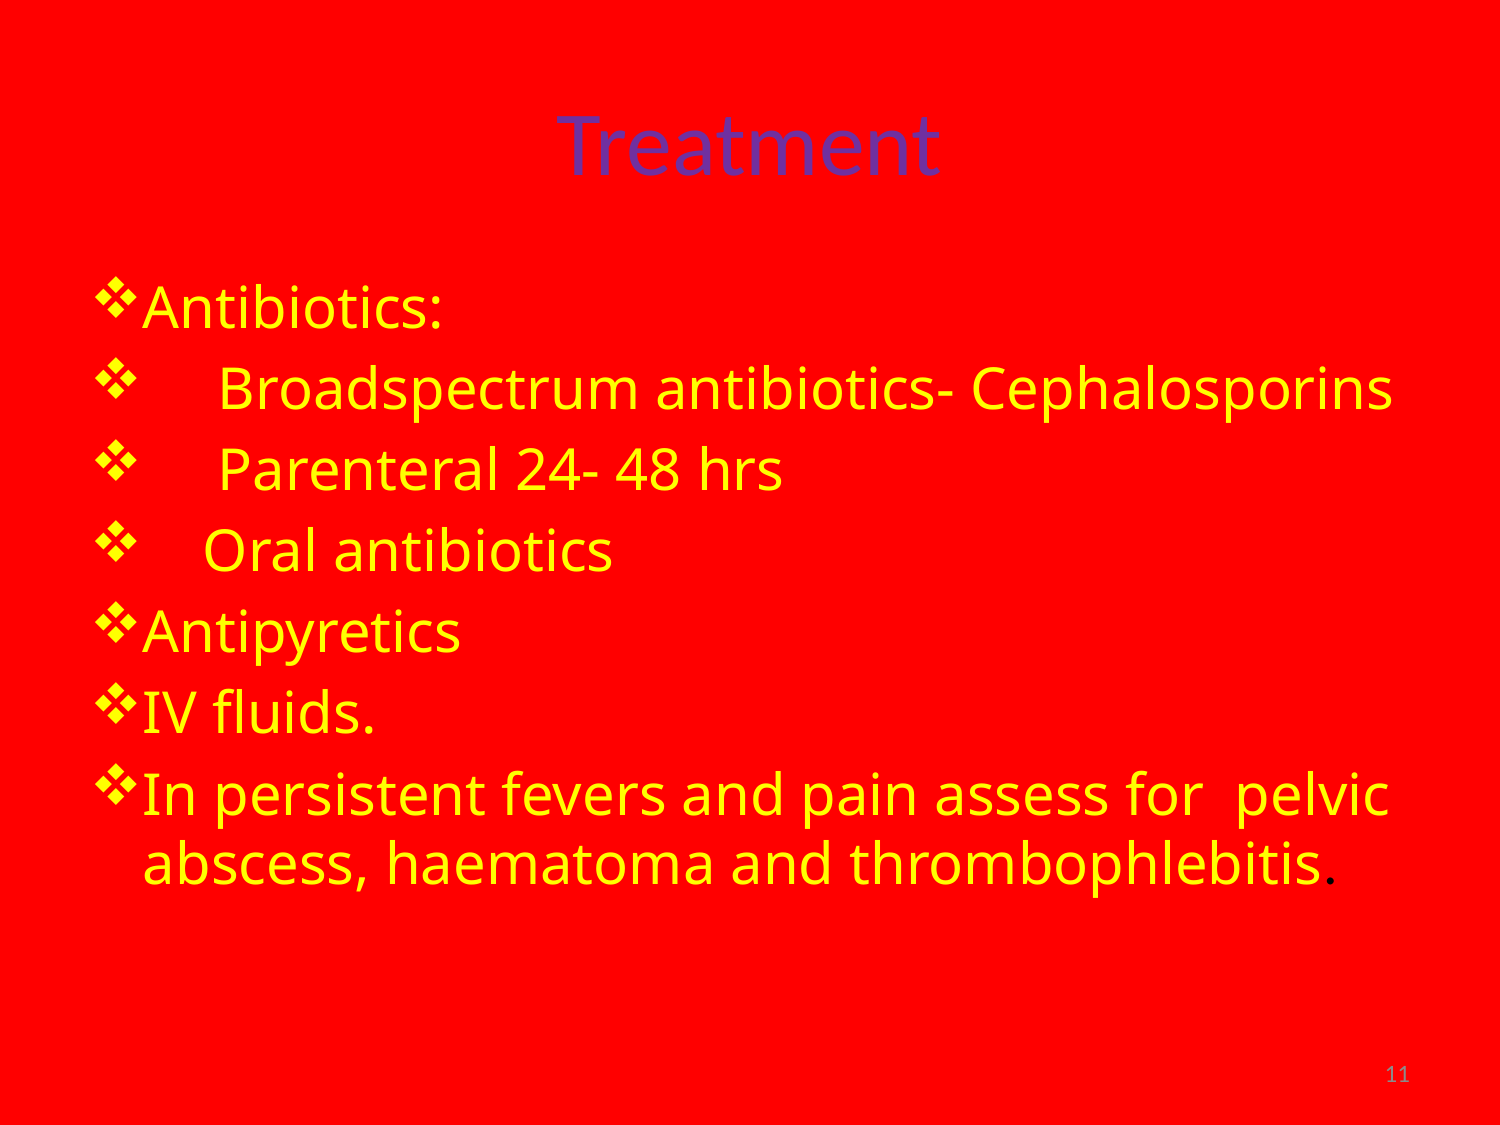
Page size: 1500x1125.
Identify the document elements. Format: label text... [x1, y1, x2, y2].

slide_number 11 [1074, 1042, 1425, 1103]
title Treatment [75, 45, 1425, 233]
list Antibiotics: Broadspectrum antibiotics- Cephalosporins Parenteral 24- 48 hrs Oral antibiotics Antipyretics IV fluids. In persistent fevers and pain assess for pelvic abscess, haematoma and thrombophlebitis. [75, 262, 1425, 1005]
